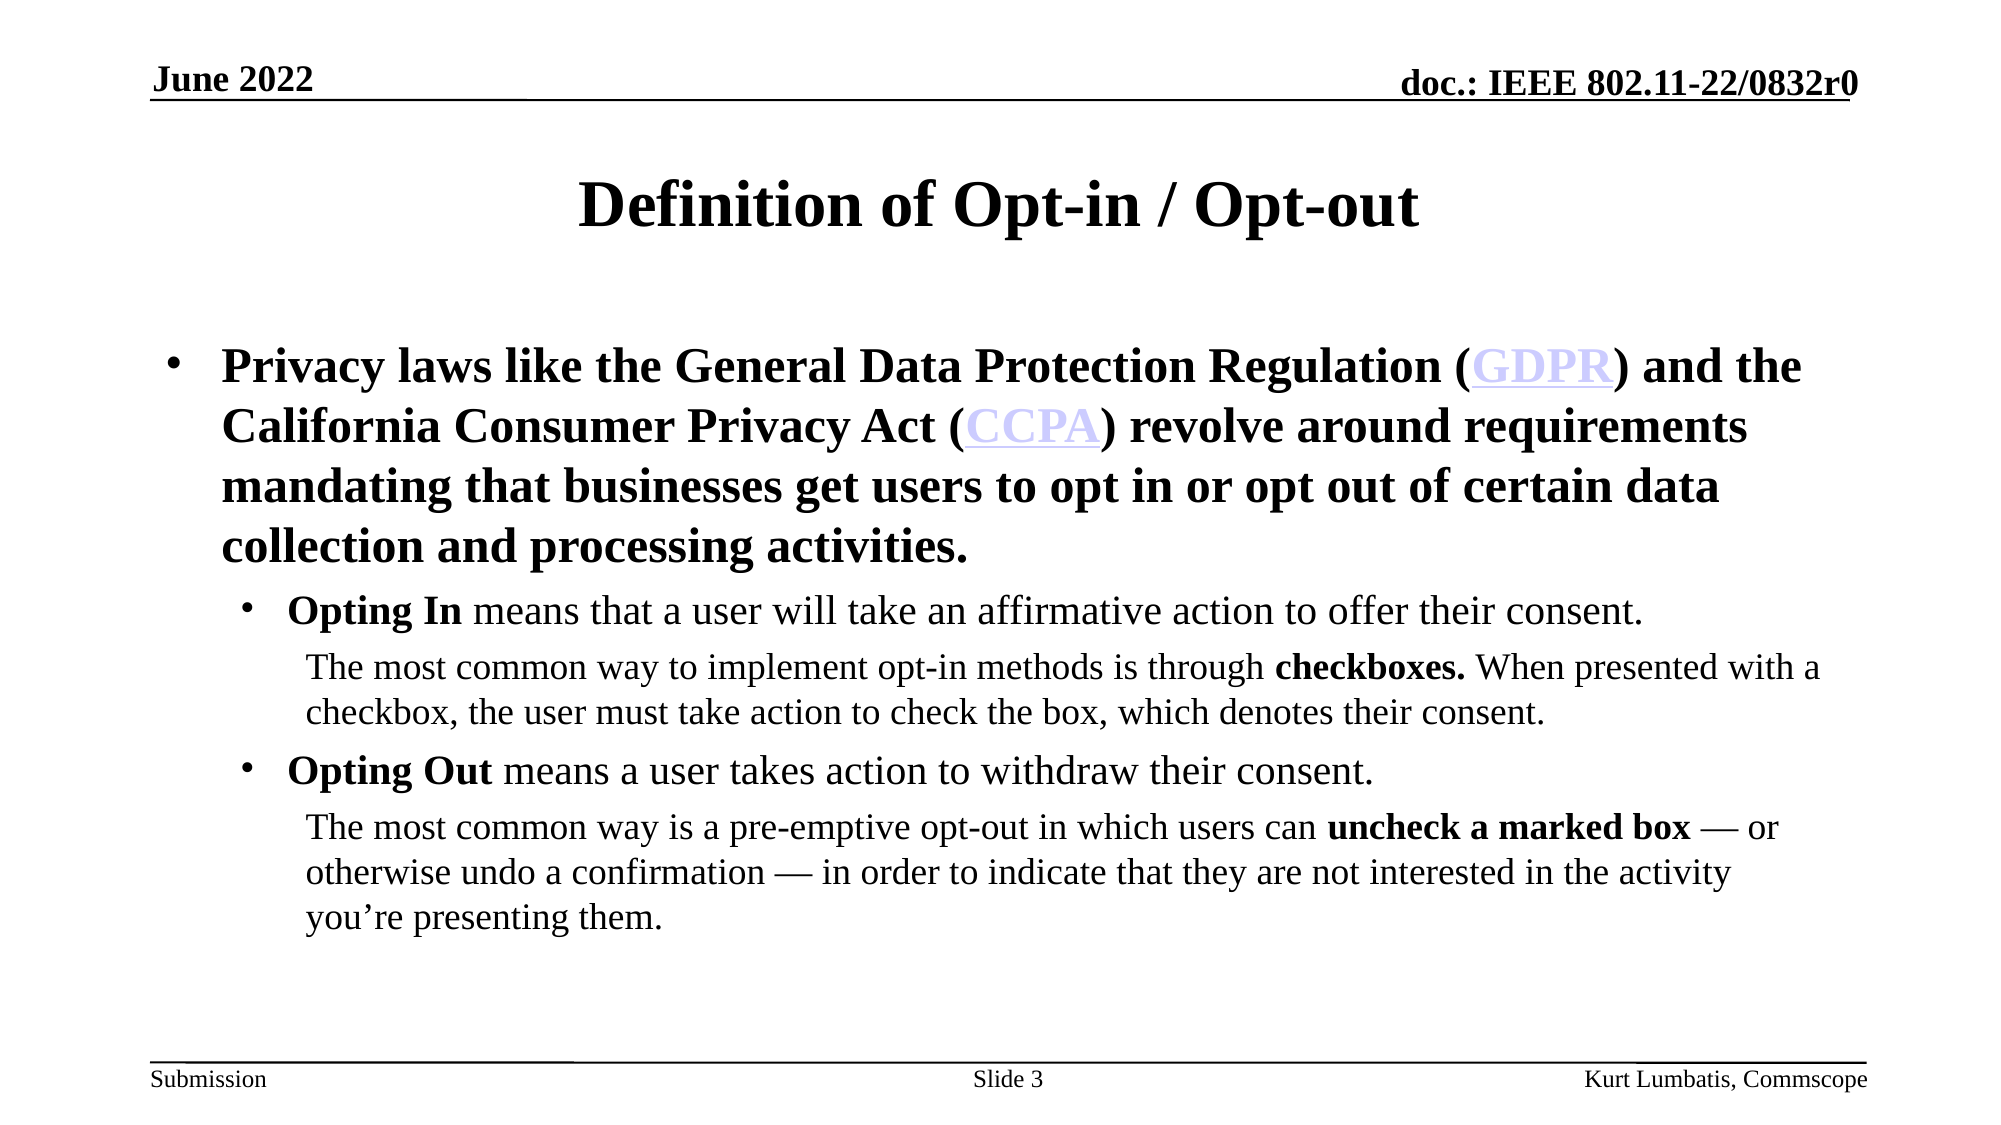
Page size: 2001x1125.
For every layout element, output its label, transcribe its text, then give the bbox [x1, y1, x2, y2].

title Definition of Opt-in / Opt-out [149, 112, 1850, 288]
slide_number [152, 54, 563, 100]
slide_number Slide 3 [950, 1061, 1067, 1123]
list Privacy laws like the General Data Protection Regulation (GDPR) and the California Consumer Privacy Act (CCPA) revolve around requirements mandating that businesses get users to opt in or opt out of certain data collection and processing activities. Opting In means that a user will take an affirmative action to offer their consent. The most common way to implement opt-in methods is through checkboxes. When presented with a checkbox, the user must take action to check the box, which denotes their consent. Opting Out means a user takes action to withdraw their consent. The most common way is a pre-emptive opt-out in which users can uncheck a marked box — or otherwise undo a confirmation — in order to indicate that they are not interested in the activity you’re presenting them. [149, 324, 1850, 1000]
footer Kurt Lumbatis, Commscope [1171, 1061, 1869, 1093]
